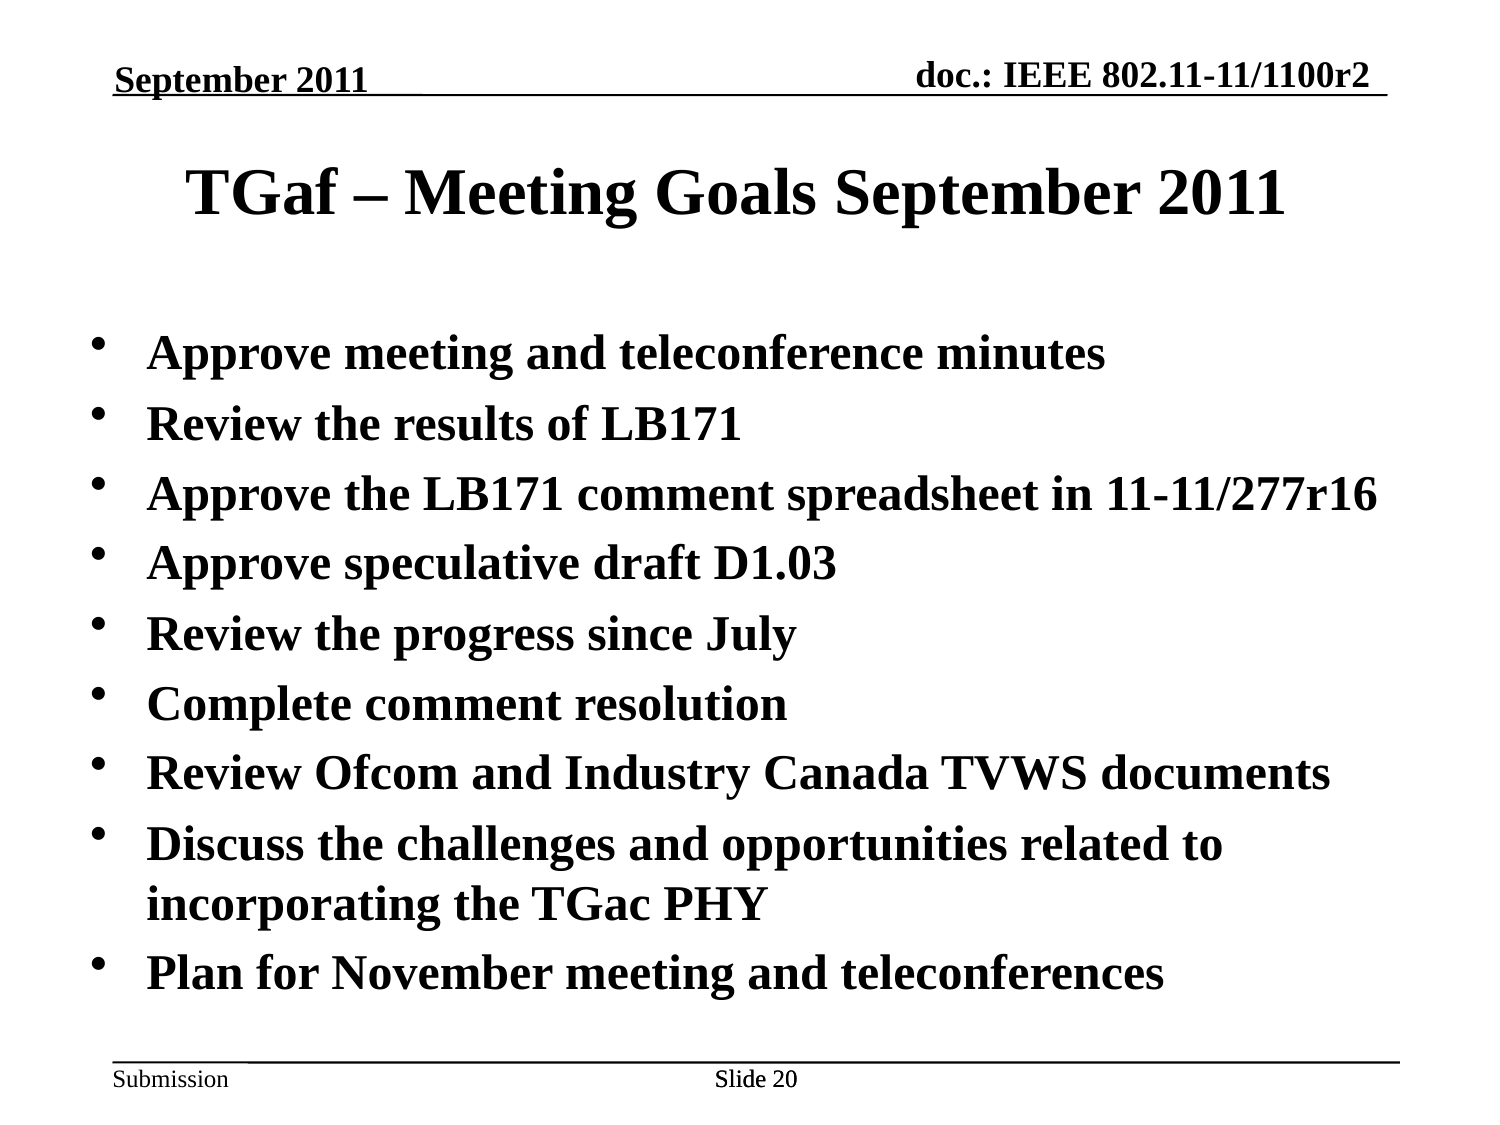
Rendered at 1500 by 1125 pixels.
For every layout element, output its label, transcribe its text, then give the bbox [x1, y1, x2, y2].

list Approve meeting and teleconference minutes Review the results of LB171 Approve the LB171 comment spreadsheet in 11-11/277r16 Approve speculative draft D1.03 Review the progress since July Complete comment resolution Review Ofcom and Industry Canada TVWS documents Discuss the challenges and opportunities related to incorporating the TGac PHY Plan for November meeting and teleconferences [74, 312, 1426, 1063]
text_box Slide 20 [675, 1063, 838, 1093]
title TGaf – Meeting Goals September 2011 [99, 99, 1376, 276]
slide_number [114, 54, 374, 99]
